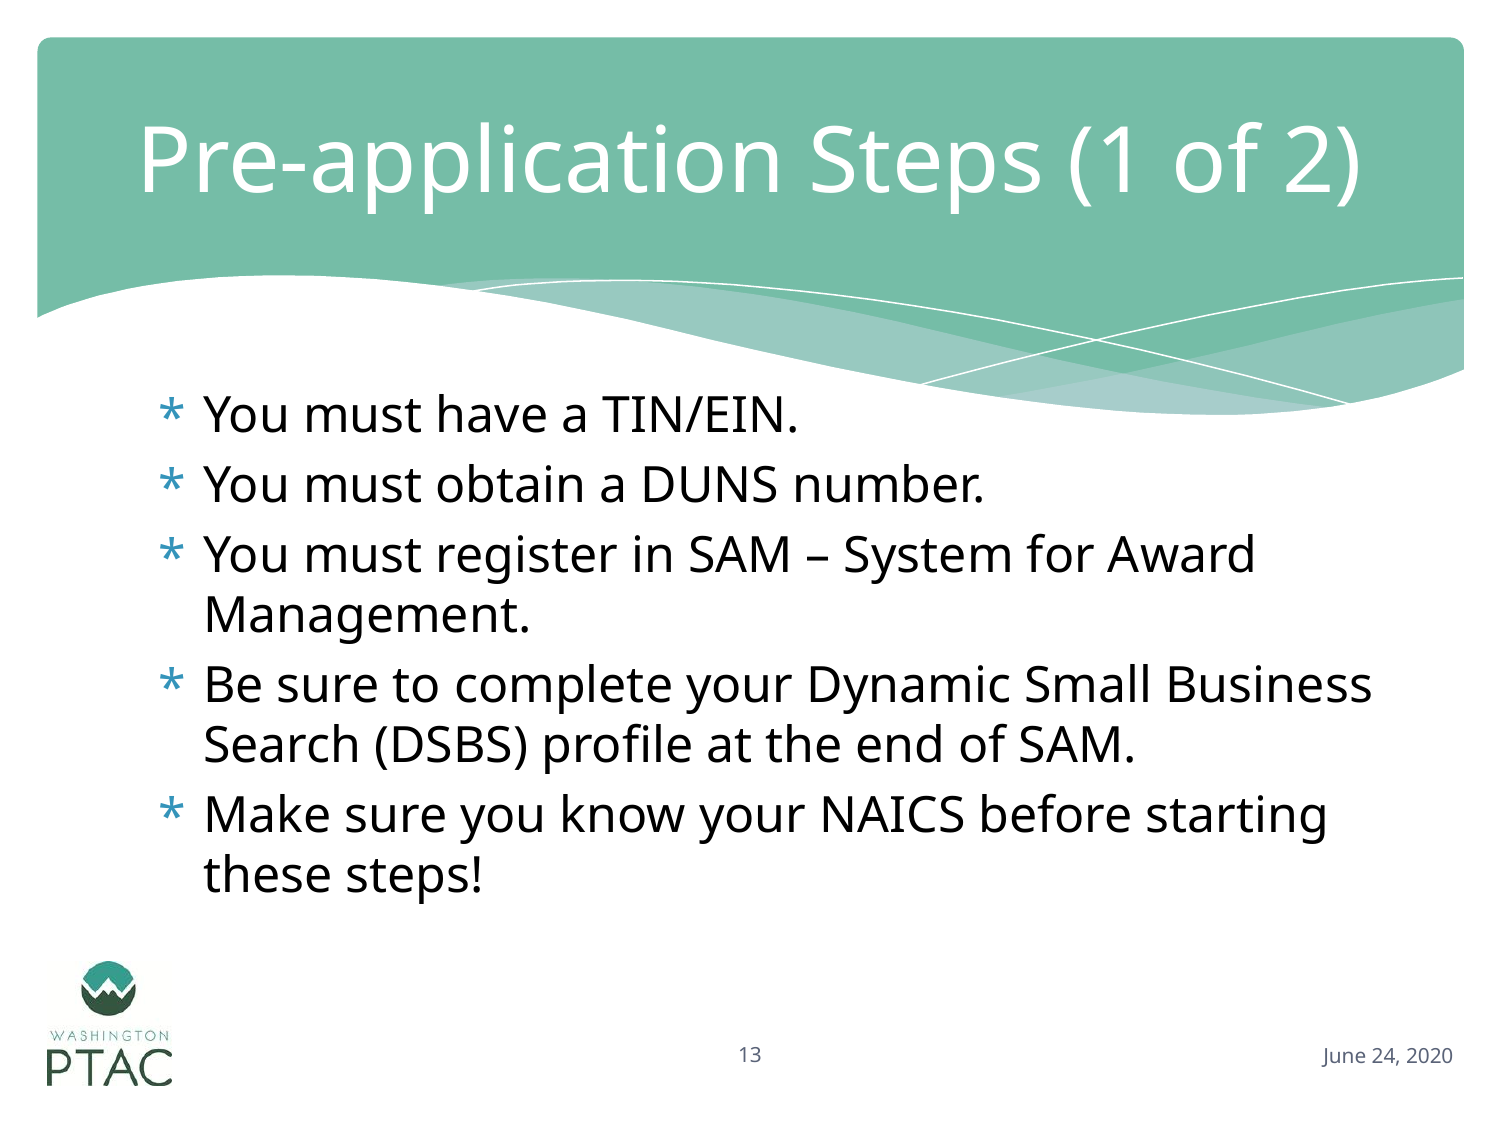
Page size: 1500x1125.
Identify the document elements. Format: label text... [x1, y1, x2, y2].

list You must have a TIN/EIN. You must obtain a DUNS number. You must register in SAM – System for Award Management. Be sure to complete your Dynamic Small Business Search (DSBS) profile at the end of SAM. Make sure you know your NAICS before starting these steps! [143, 375, 1400, 1005]
slide_number 13 [654, 1025, 846, 1086]
title Pre-application Steps (1 of 2) [75, 53, 1425, 259]
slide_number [847, 1025, 1469, 1086]
picture [47, 961, 172, 1086]
